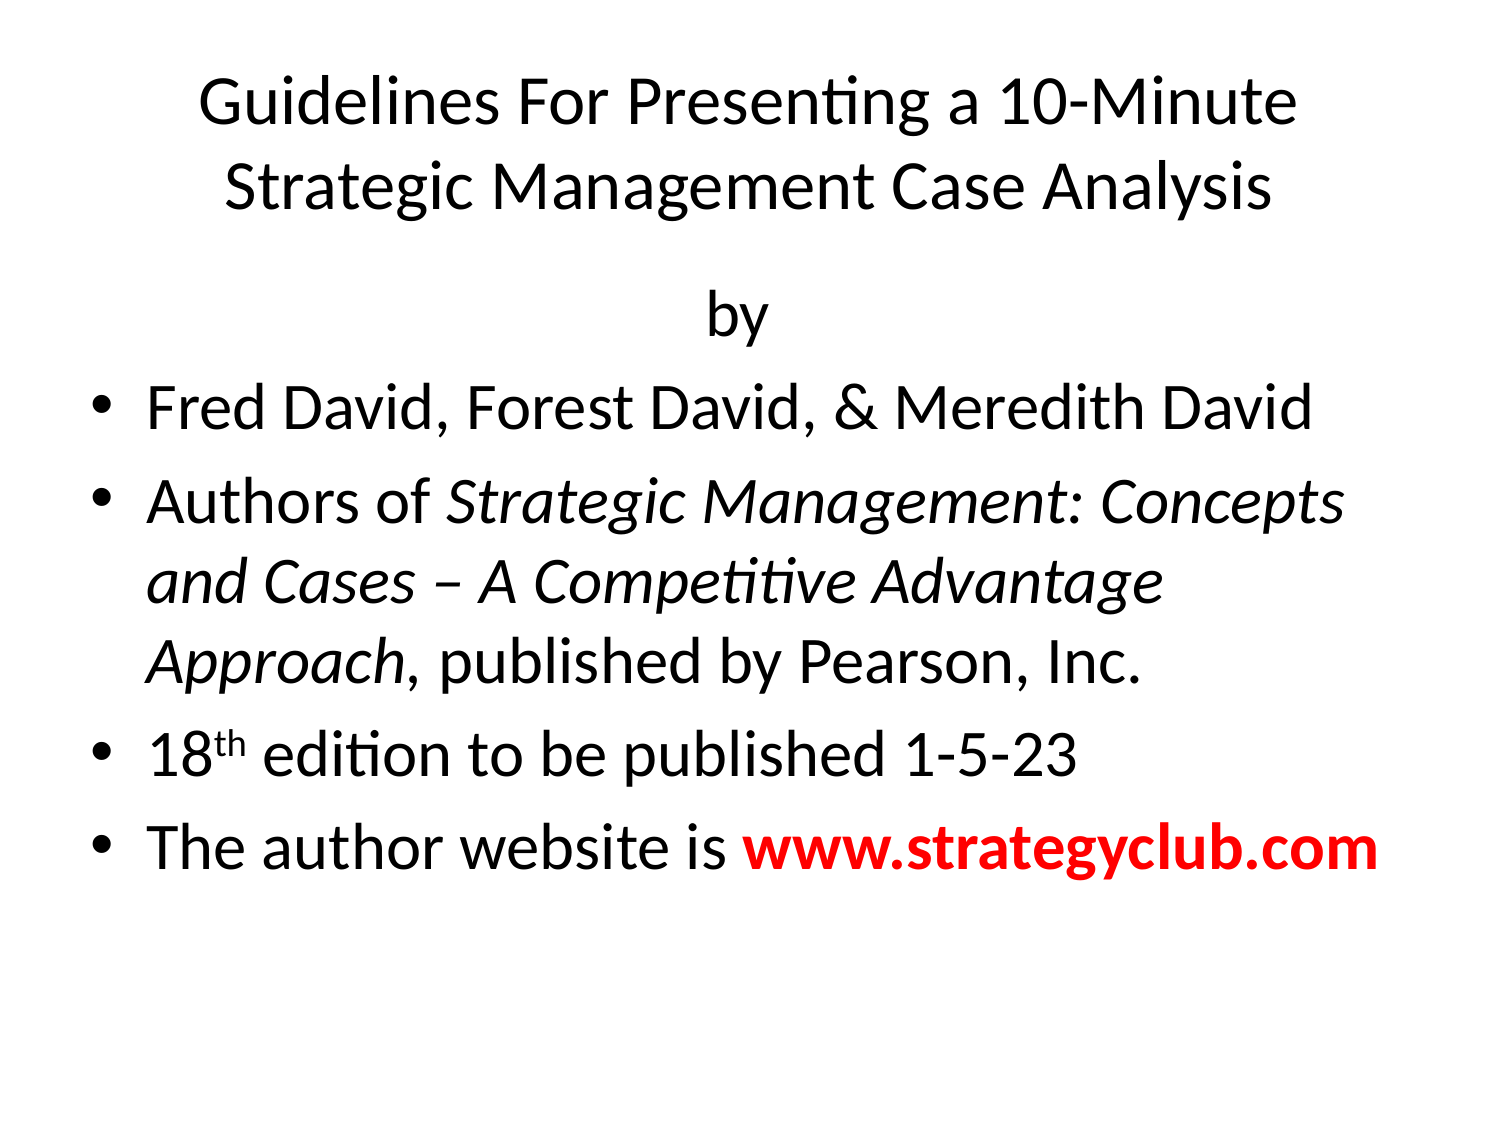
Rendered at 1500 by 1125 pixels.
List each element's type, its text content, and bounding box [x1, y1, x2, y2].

list by Fred David, Forest David, & Meredith David Authors of Strategic Management: Concepts and Cases – A Competitive Advantage Approach, published by Pearson, Inc. 18th edition to be published 1-5-23 The author website is www.strategyclub.com [75, 262, 1425, 1005]
title Guidelines For Presenting a 10-Minute Strategic Management Case Analysis [75, 45, 1425, 233]
